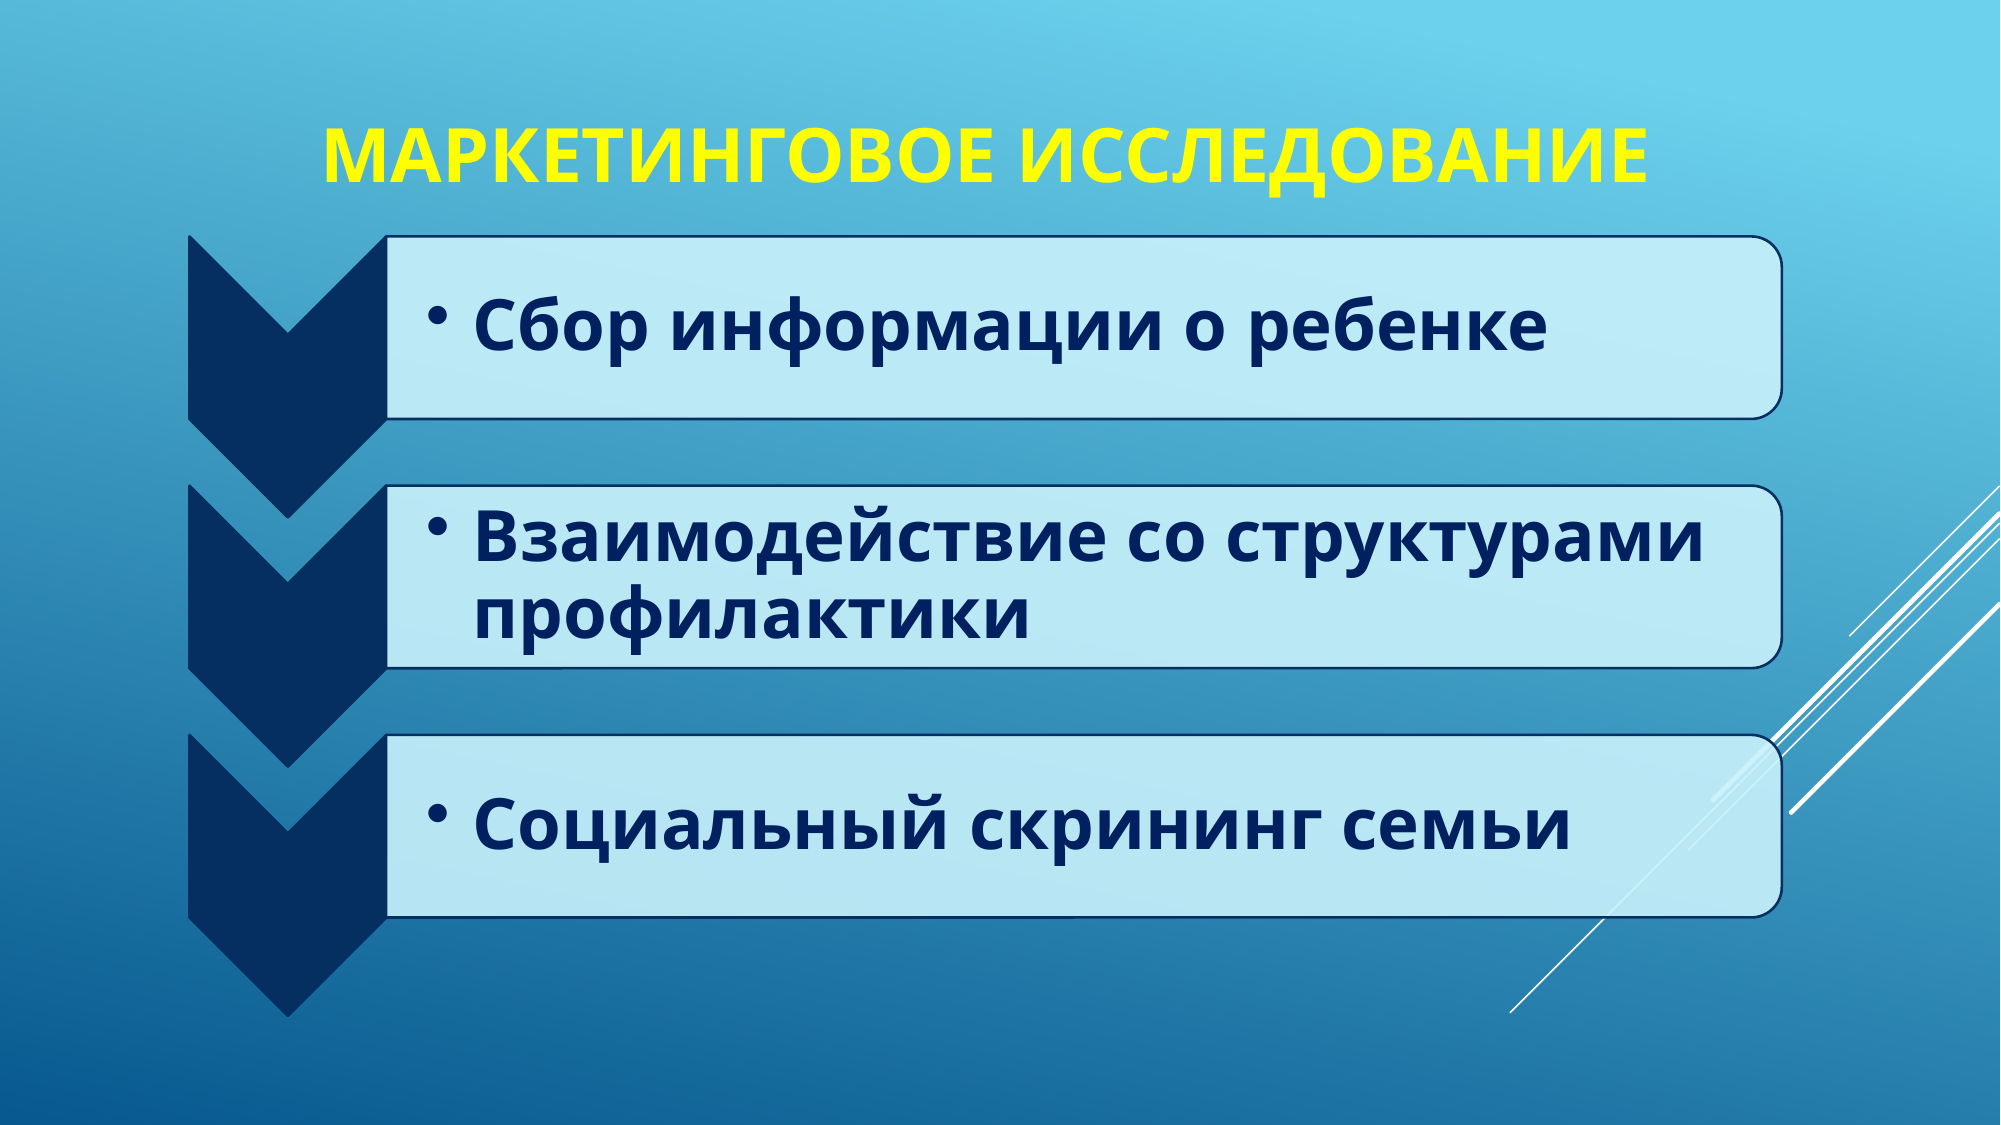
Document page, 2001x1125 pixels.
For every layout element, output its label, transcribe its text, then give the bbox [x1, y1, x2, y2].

title Маркетинговое исследование [89, 29, 1882, 277]
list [189, 236, 1783, 1017]
